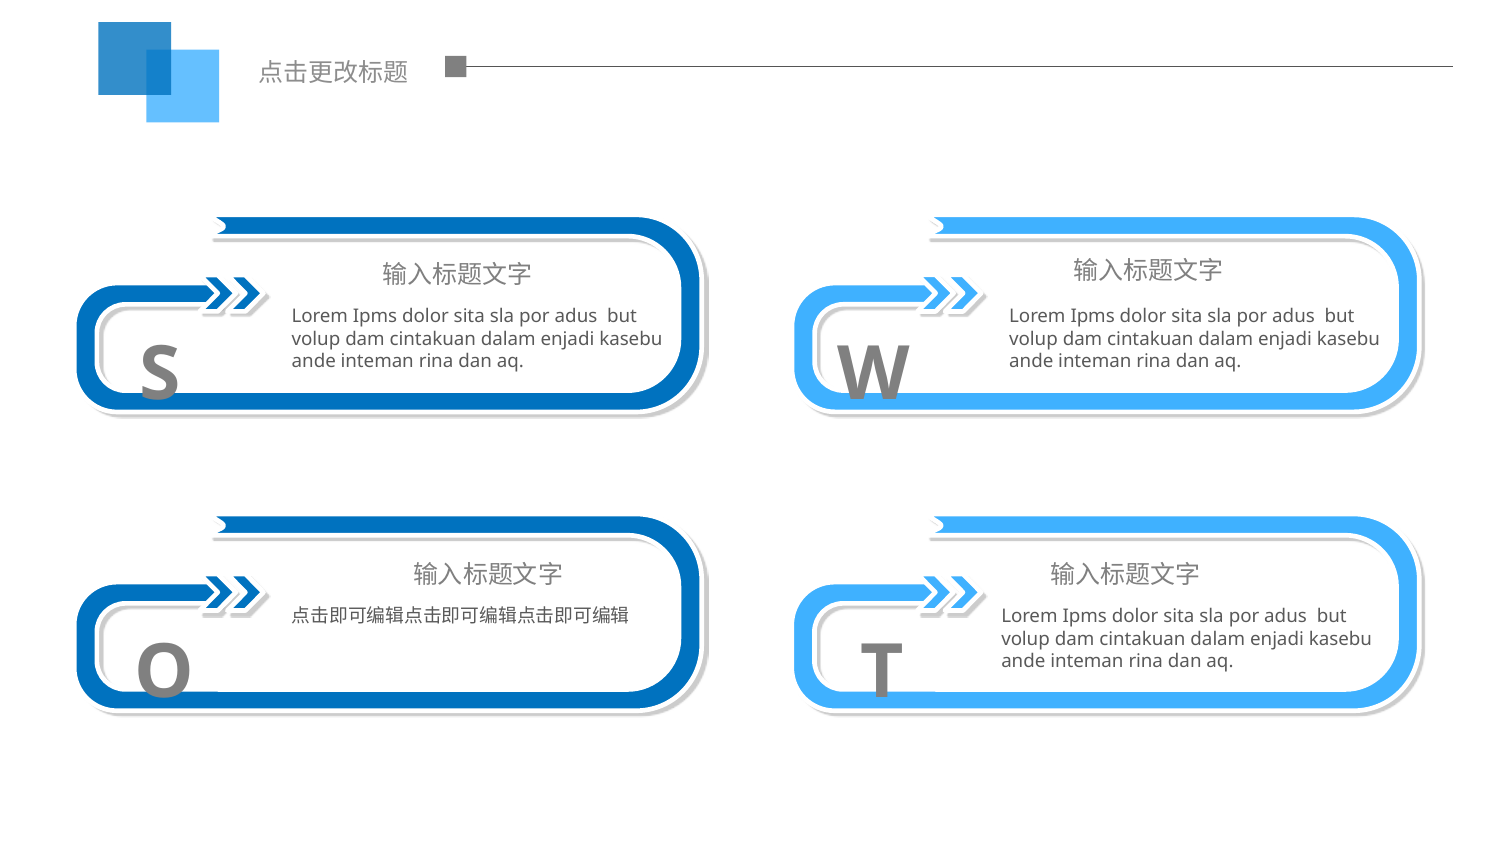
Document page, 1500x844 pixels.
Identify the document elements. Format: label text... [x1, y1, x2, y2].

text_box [791, 214, 1420, 424]
text_box [144, 48, 221, 125]
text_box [444, 55, 1453, 78]
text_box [73, 513, 702, 722]
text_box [73, 214, 702, 424]
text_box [791, 513, 1420, 722]
text_box 点击更改标题 [236, 50, 432, 92]
text_box [96, 20, 173, 97]
